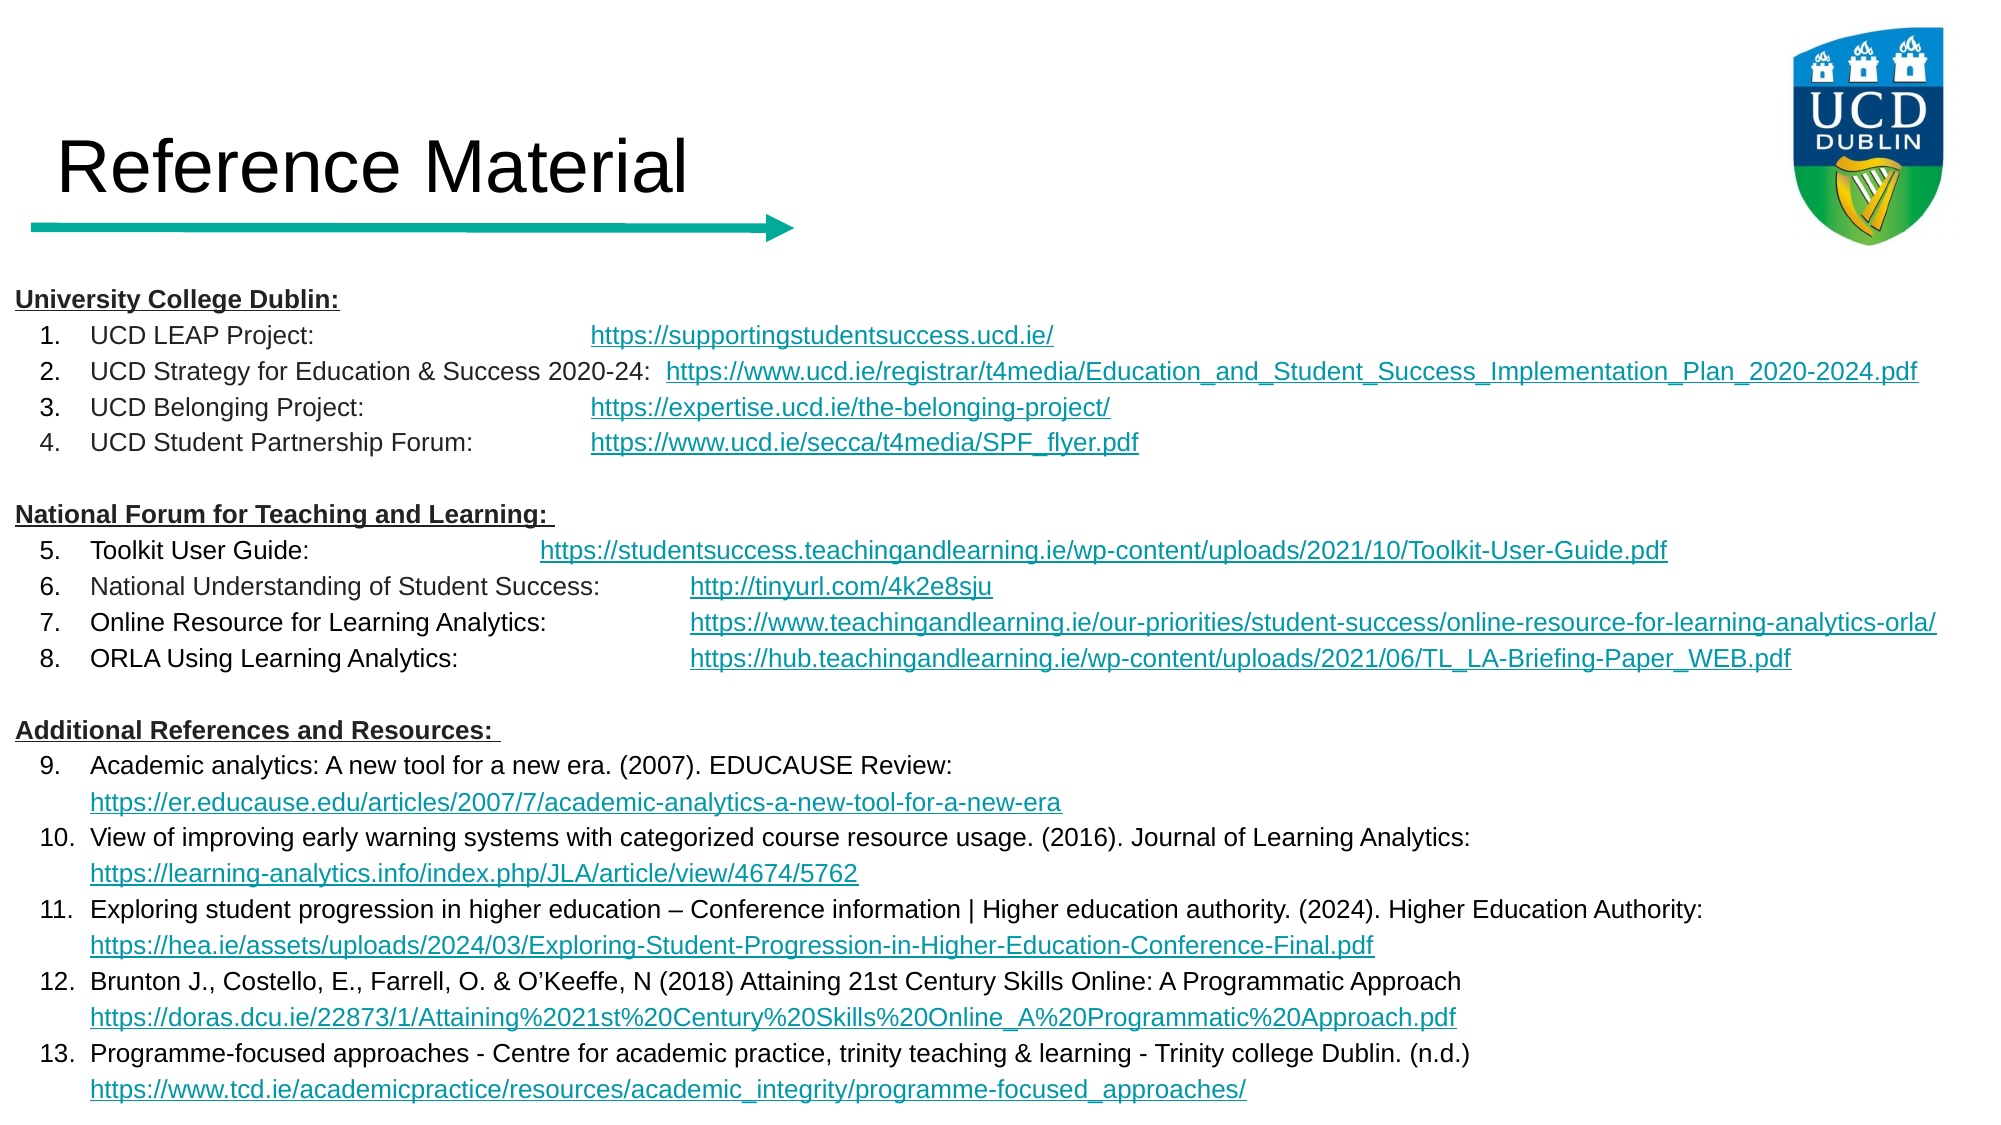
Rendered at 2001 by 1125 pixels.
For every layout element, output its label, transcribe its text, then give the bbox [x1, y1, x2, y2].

text_box University College Dublin: UCD LEAP Project: https://supportingstudentsuccess.ucd.ie/ UCD Strategy for Education & Success 2020-24: https://www.ucd.ie/registrar/t4media/Education_and_Student_Success_Implementation_Plan_2020-2024.pdf UCD Belonging Project: https://expertise.ucd.ie/the-belonging-project/ UCD Student Partnership Forum: https://www.ucd.ie/secca/t4media/SPF_flyer.pdf National Forum for Teaching and Learning: Toolkit User Guide: https://studentsuccess.teachingandlearning.ie/wp-content/uploads/2021/10/Toolkit-User-Guide.pdf National Understanding of Student Success: http://tinyurl.com/4k2e8sju Online Resource for Learning Analytics: https://www.teachingandlearning.ie/our-priorities/student-success/online-resource-for-learning-analytics-orla/ ORLA Using Learning Analytics: https://hub.teachingandlearning.ie/wp-content/uploads/2021/06/TL_LA-Briefing-Paper_WEB.pdf Additional References and Resources: Academic analytics: A new tool for a new era. (2007). EDUCAUSE Review: https://er.educause.edu/articles/2007/7/academic-analytics-a-new-tool-for-a-new-era View of improving early warning systems with categorized course resource usage. (2016). Journal of Learning Analytics: https://learning-analytics.info/index.php/JLA/article/view/4674/5762 Exploring student progression in higher education – Conference information | Higher education authority. (2024). Higher Education Authority: https://hea.ie/assets/uploads/2024/03/Exploring-Student-Progression-in-Higher-Education-Conference-Final.pdf Brunton J., Costello, E., Farrell, O. & O’Keeffe, N (2018) Attaining 21st Century Skills Online: A Programmatic Approach https://doras.dcu.ie/22873/1/Attaining%2021st%20Century%20Skills%20Online_A%20Programmatic%20Approach.pdf Programme-focused approaches - Centre for academic practice, trinity teaching & learning - Trinity college Dublin. (n.d.) https://www.tcd.ie/academicpractice/resources/academic_integrity/programme-focused_approaches/ [0, 270, 2000, 1111]
picture [1780, 20, 1959, 249]
text_box Reference Material [41, 20, 1651, 270]
